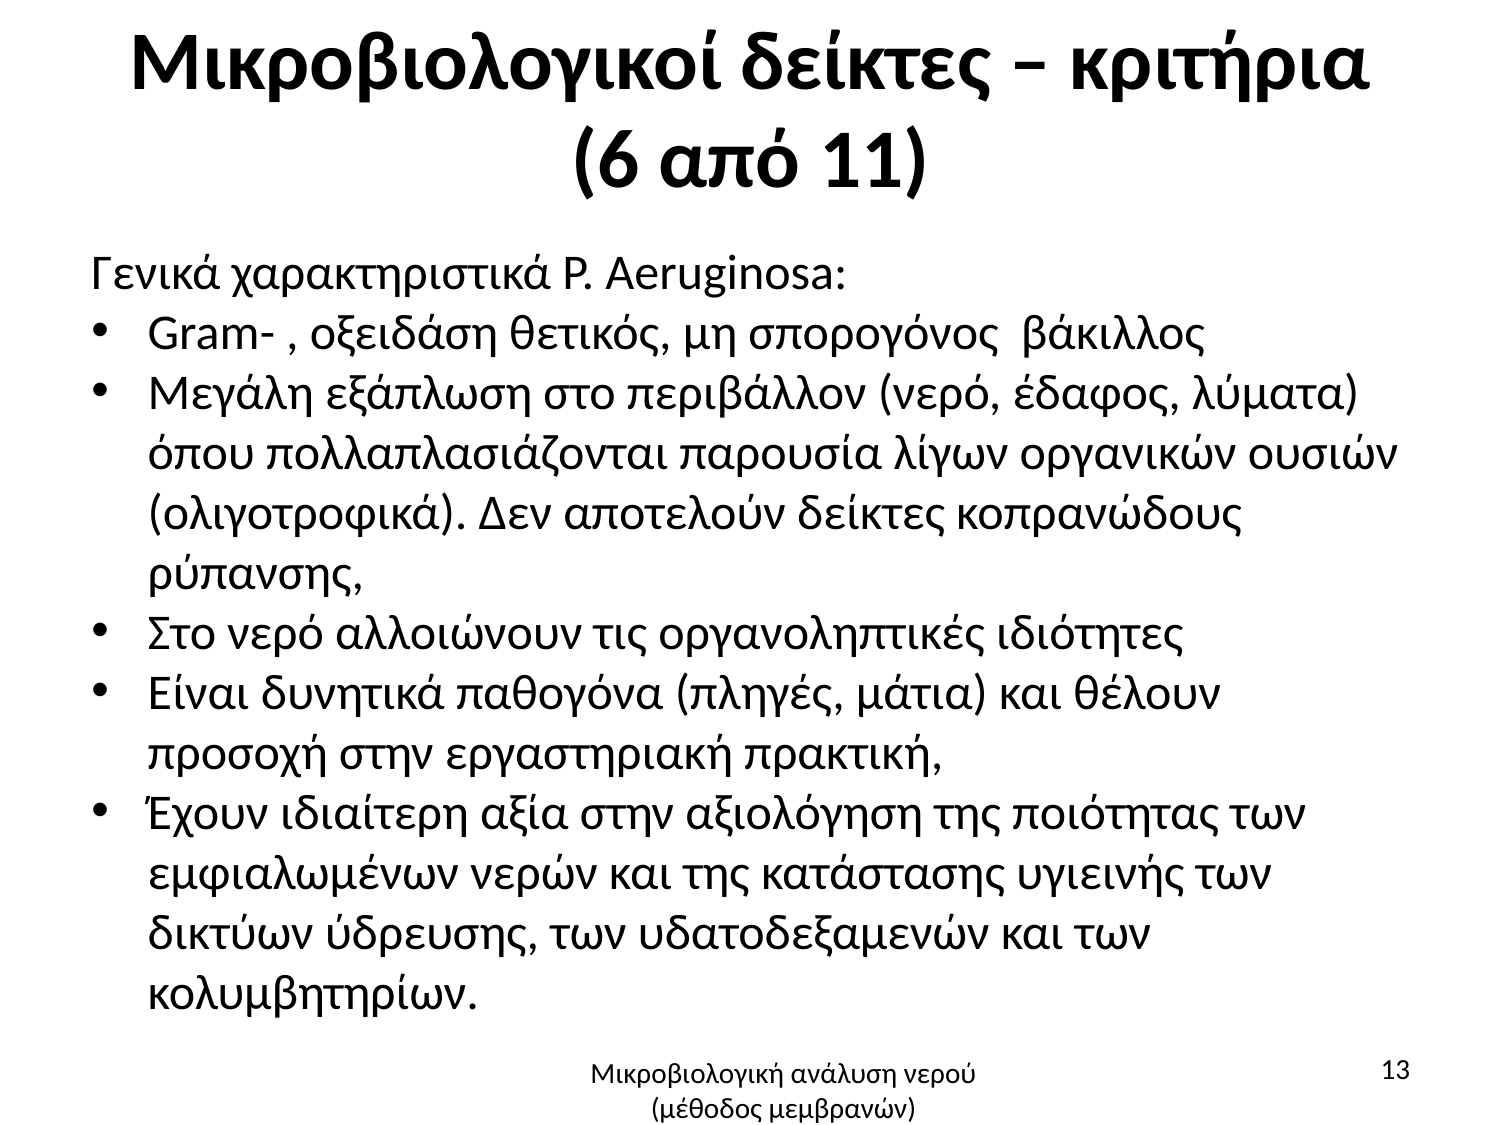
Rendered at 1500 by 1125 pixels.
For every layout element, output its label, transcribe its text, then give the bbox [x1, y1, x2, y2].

text_box 13 [1074, 1042, 1425, 1103]
title Μικροβιολογικοί δείκτες – κριτήρια (6 από 11) [76, 7, 1425, 209]
text_box Γενικά χαρακτηριστικά P. Aeruginosa: Gram- , οξειδάση θετικός, μη σπορογόνος βάκιλλος Mεγάλη εξάπλωση στο περιβάλλον (νερό, έδαφος, λύματα) όπου πολλαπλασιάζονται παρουσία λίγων οργανικών ουσιών (ολιγοτροφικά). Δεν αποτελούν δείκτες κοπρανώδους ρύπανσης, Στο νερό αλλοιώνουν τις οργανοληπτικές ιδιότητες Είναι δυνητικά παθογόνα (πληγές, μάτια) και θέλουν προσοχή στην εργαστηριακή πρακτική, Έχουν ιδιαίτερη αξία στην αξιολόγηση της ποιότητας των εμφιαλωμένων νερών και της κατάστασης υγιεινής των δικτύων ύδρευσης, των υδατοδεξαμενών και των κολυμβητηρίων. [76, 231, 1425, 1027]
text_box Μικροβιολογική ανάλυση νερού (μέθοδος μεμβρανών) [521, 1046, 1046, 1125]
